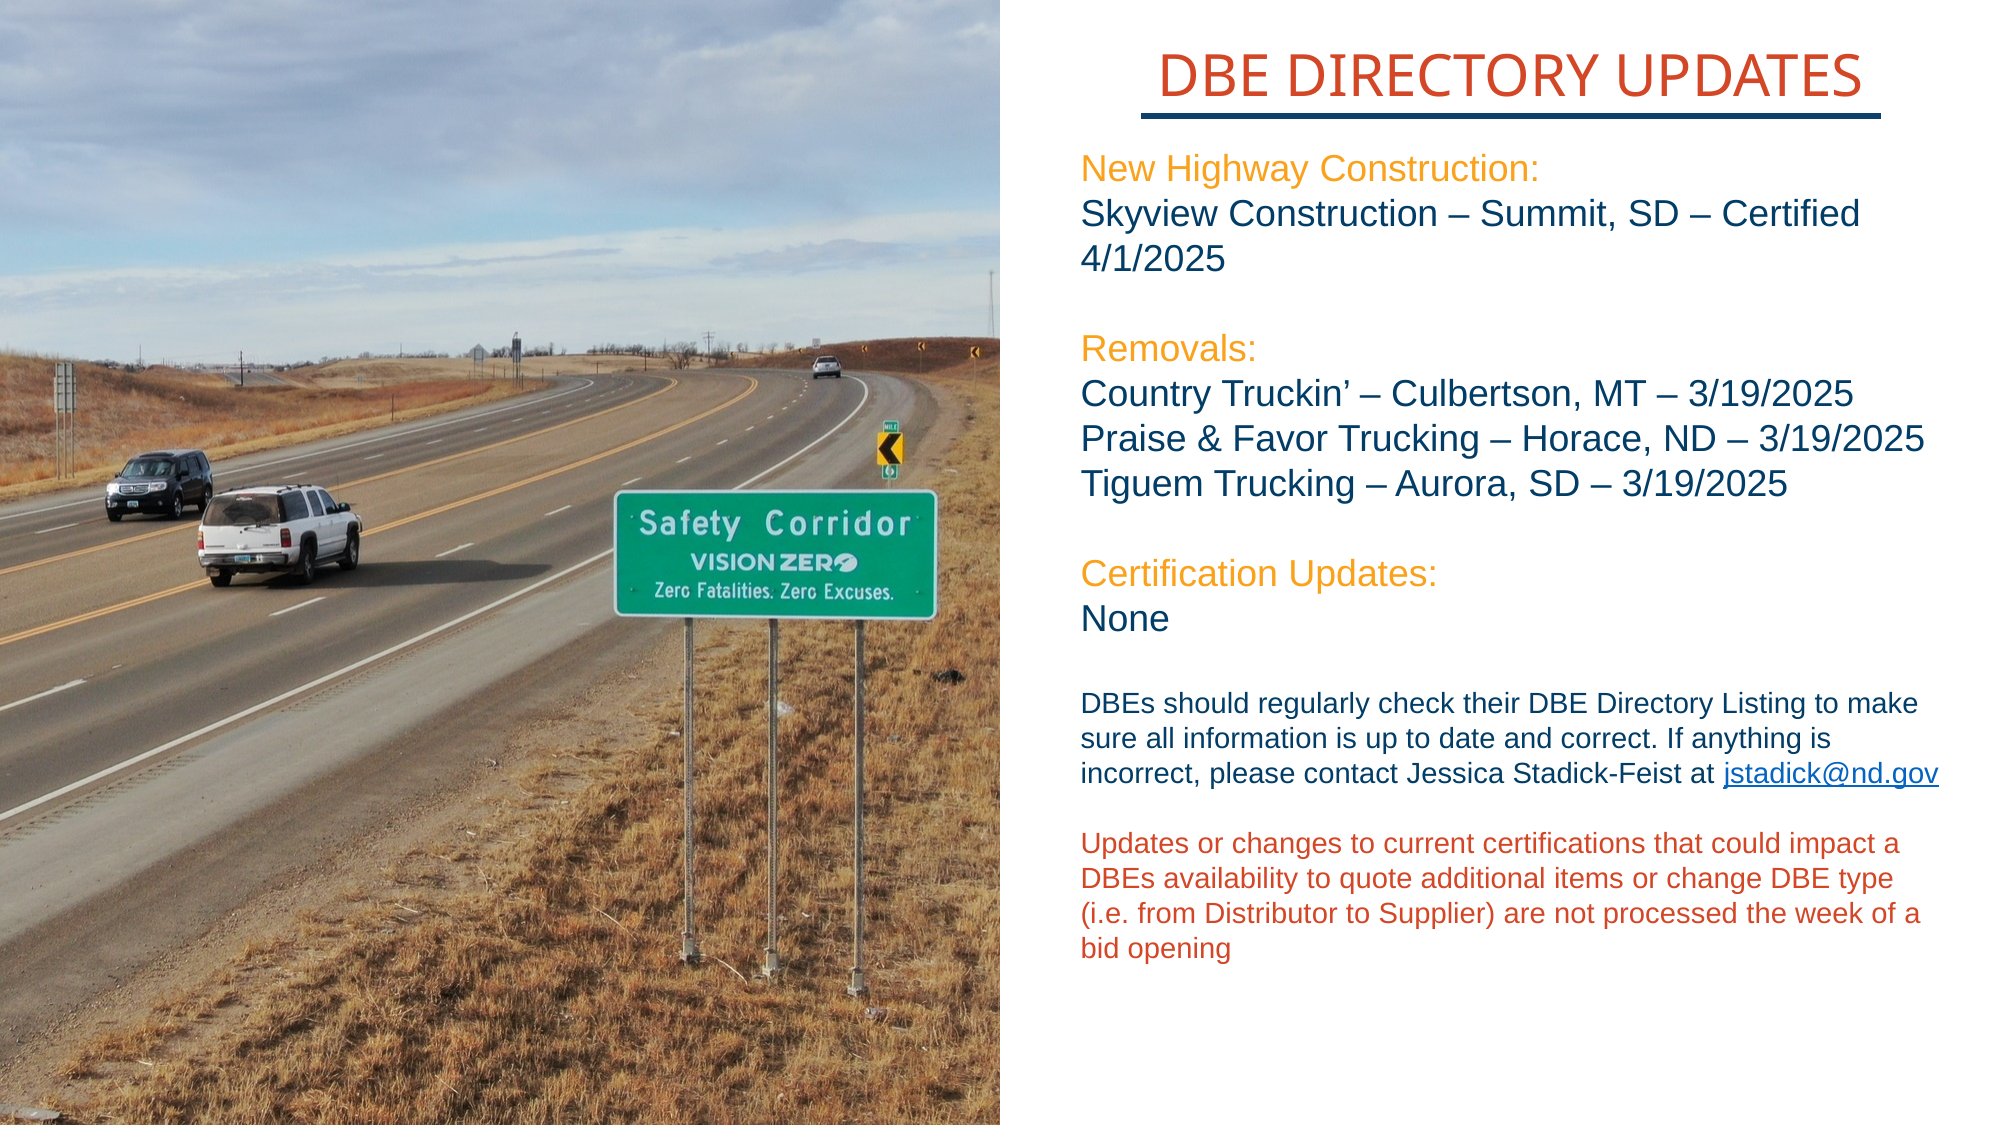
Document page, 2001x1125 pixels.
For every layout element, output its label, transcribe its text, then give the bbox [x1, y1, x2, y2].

text_box DBE DIRECTORY UPDATES [1141, 30, 1881, 116]
text_box New Highway Construction: Skyview Construction – Summit, SD – Certified 4/1/2025 Removals: Country Truckin’ – Culbertson, MT – 3/19/2025 Praise & Favor Trucking – Horace, ND – 3/19/2025 Tiguem Trucking – Aurora, SD – 3/19/2025 Certification Updates: None DBEs should regularly check their DBE Directory Listing to make sure all information is up to date and correct. If anything is incorrect, please contact Jessica Stadick-Feist at jstadick@nd.gov Updates or changes to current certifications that could impact a DBEs availability to quote additional items or change DBE type (i.e. from Distributor to Supplier) are not processed the week of a bid opening [1065, 116, 1957, 1125]
picture [0, 0, 1000, 1125]
